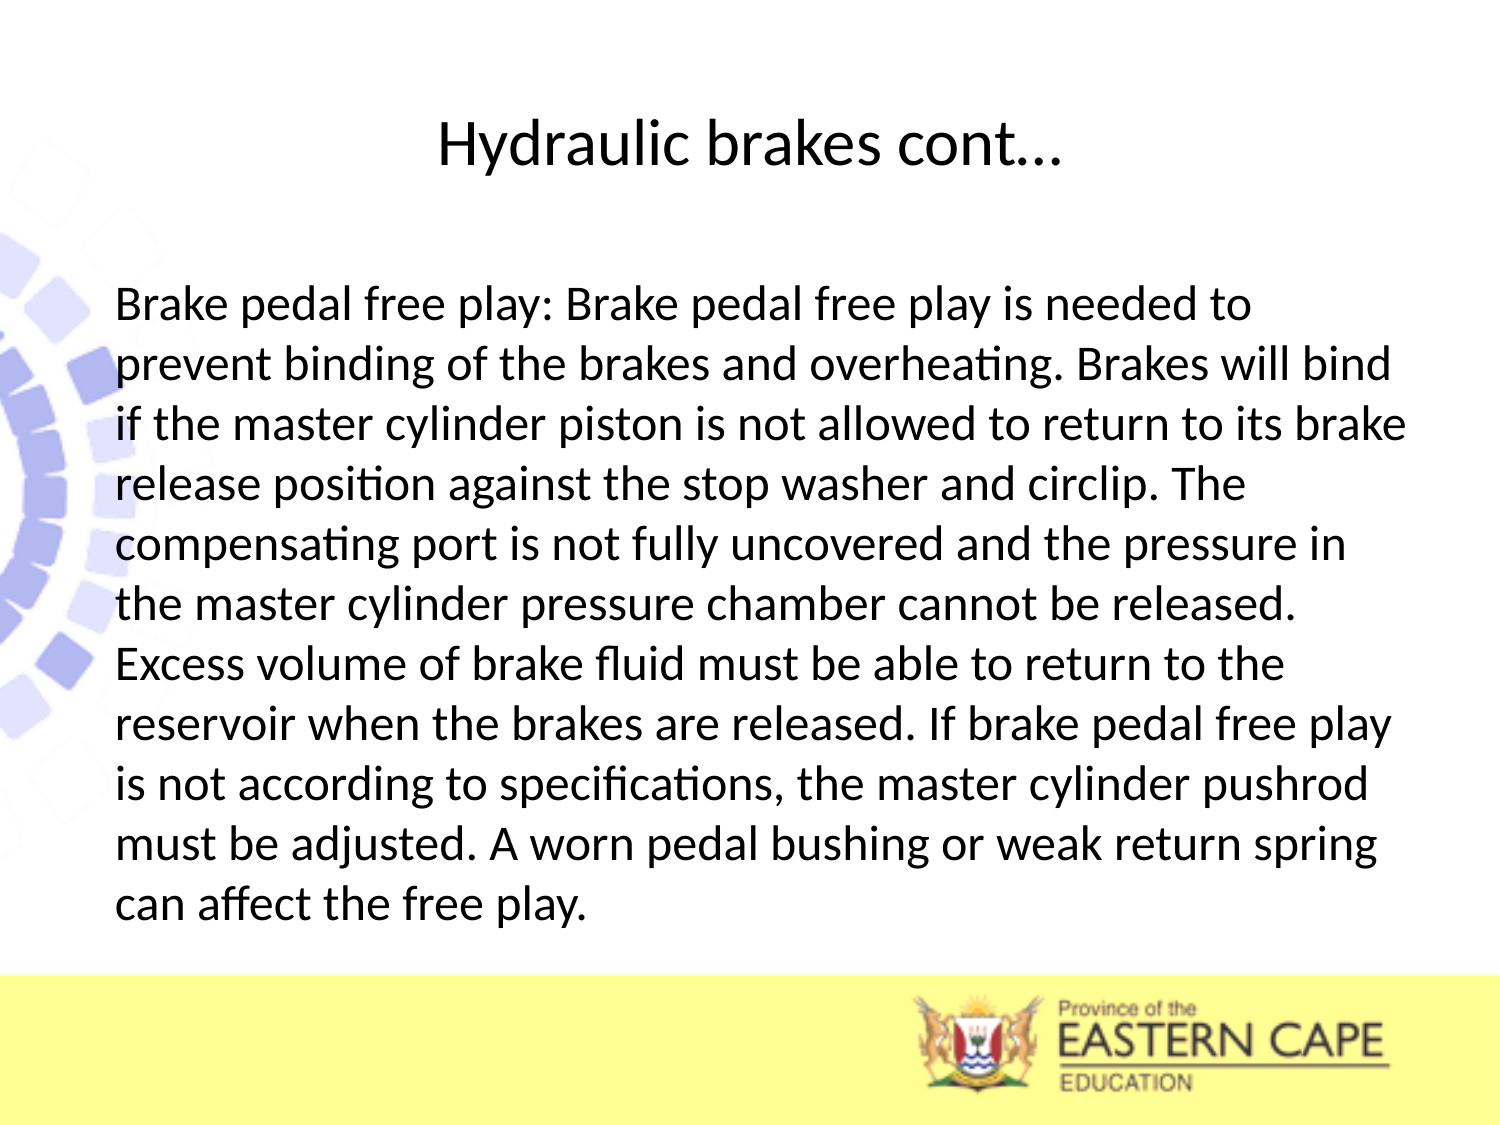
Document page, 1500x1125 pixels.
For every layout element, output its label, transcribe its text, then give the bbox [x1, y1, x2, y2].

picture [0, 0, 1500, 1125]
title Hydraulic brakes cont… [75, 45, 1425, 233]
list Brake pedal free play: Brake pedal free play is needed to prevent binding of the brakes and overheating. Brakes will bind if the master cylinder piston is not allowed to return to its brake release position against the stop washer and circlip. The compensating port is not fully uncovered and the pressure in the master cylinder pressure chamber cannot be released. Excess volume of brake fluid must be able to return to the reservoir when the brakes are released. If brake pedal free play is not according to specifications, the master cylinder pushrod must be adjusted. A worn pedal bushing or weak return spring can affect the free play. [99, 262, 1425, 975]
